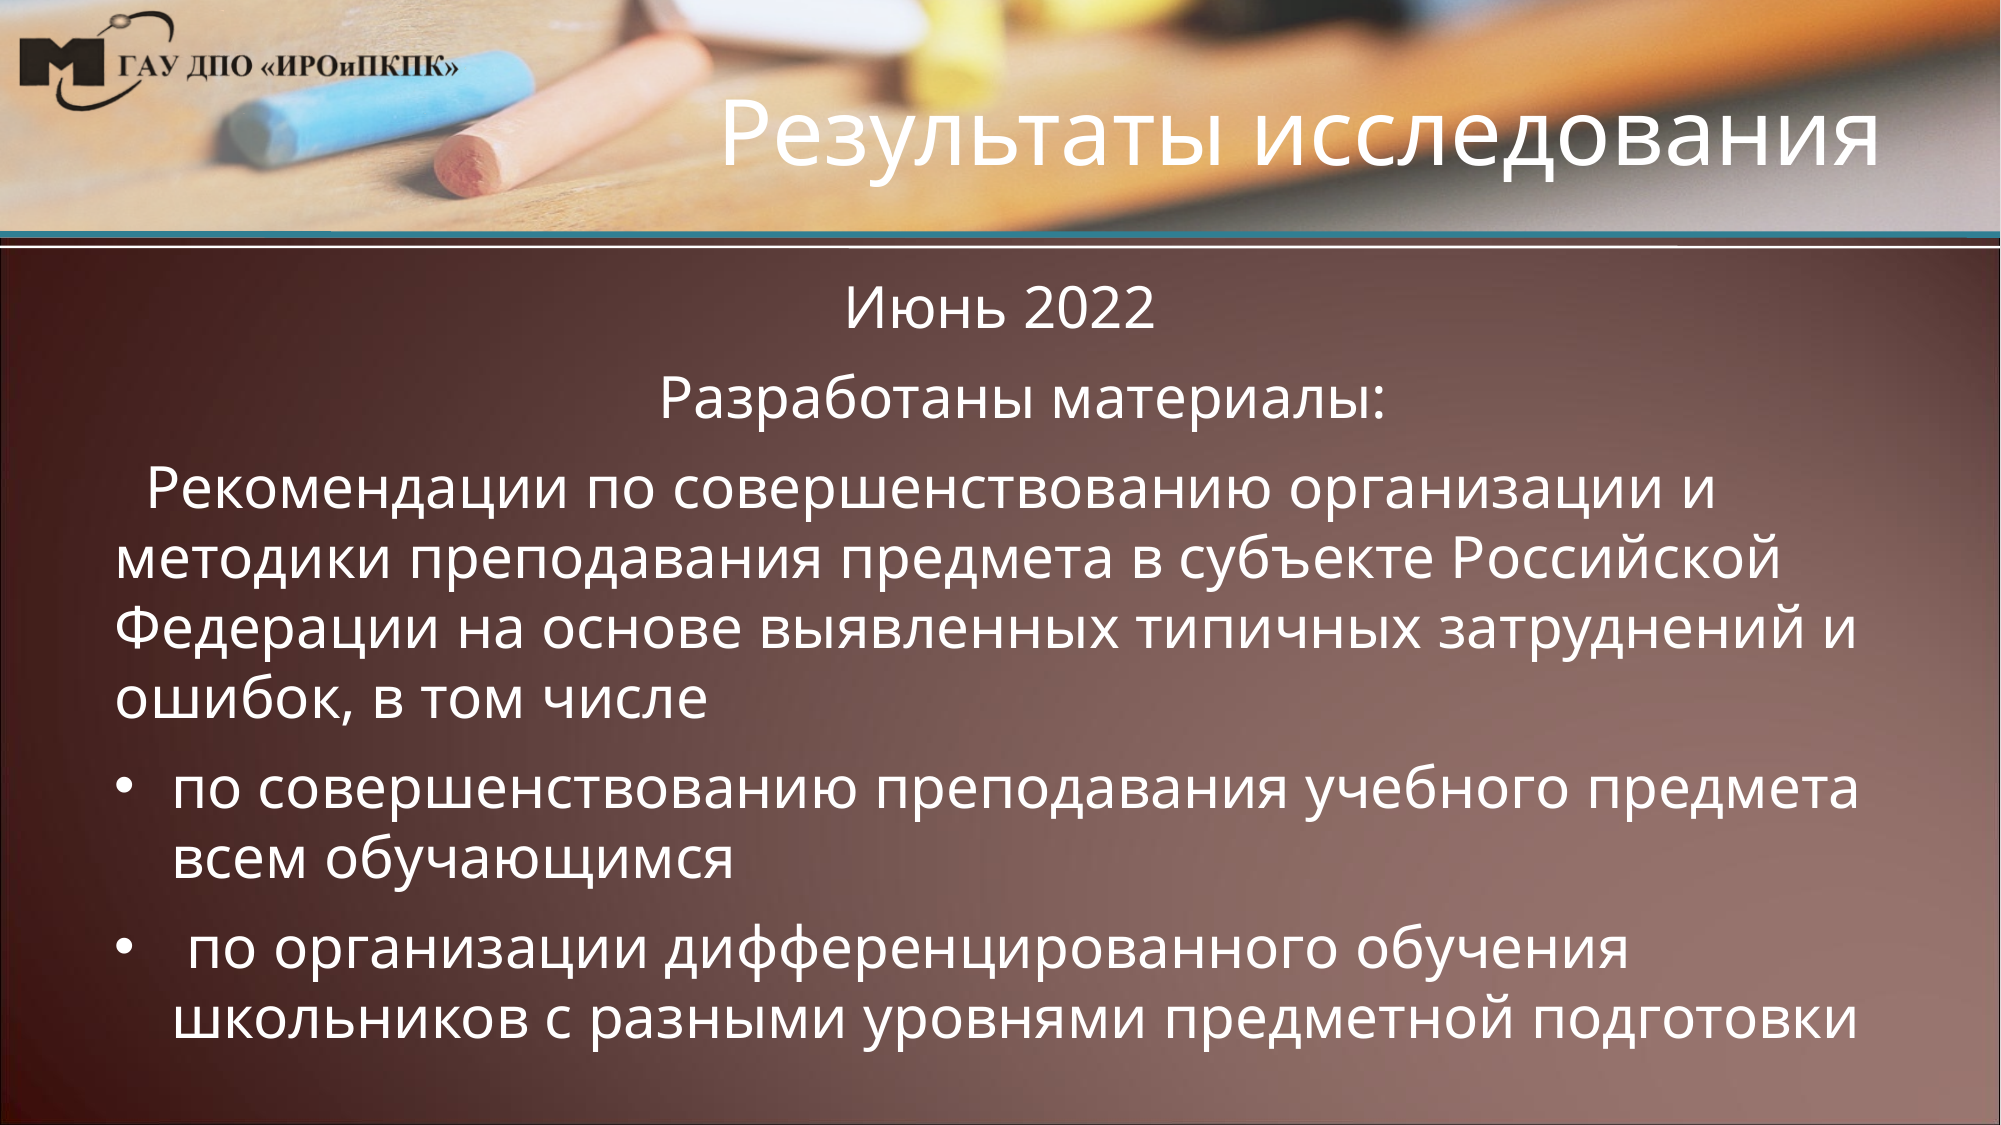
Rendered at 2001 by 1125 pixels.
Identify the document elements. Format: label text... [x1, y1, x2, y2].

picture [19, 10, 467, 114]
list Июнь 2022 Разработаны материалы: Рекомендации по совершенствованию организации и методики преподавания предмета в субъекте Российской Федерации на основе выявленных типичных затруднений и ошибок, в том числе по совершенствованию преподавания учебного предмета всем обучающимся по организации дифференцированного обучения школьников с разными уровнями предметной подготовки [99, 262, 1900, 1005]
picture [0, 0, 2001, 1125]
title Результаты исследования [489, 24, 1900, 233]
